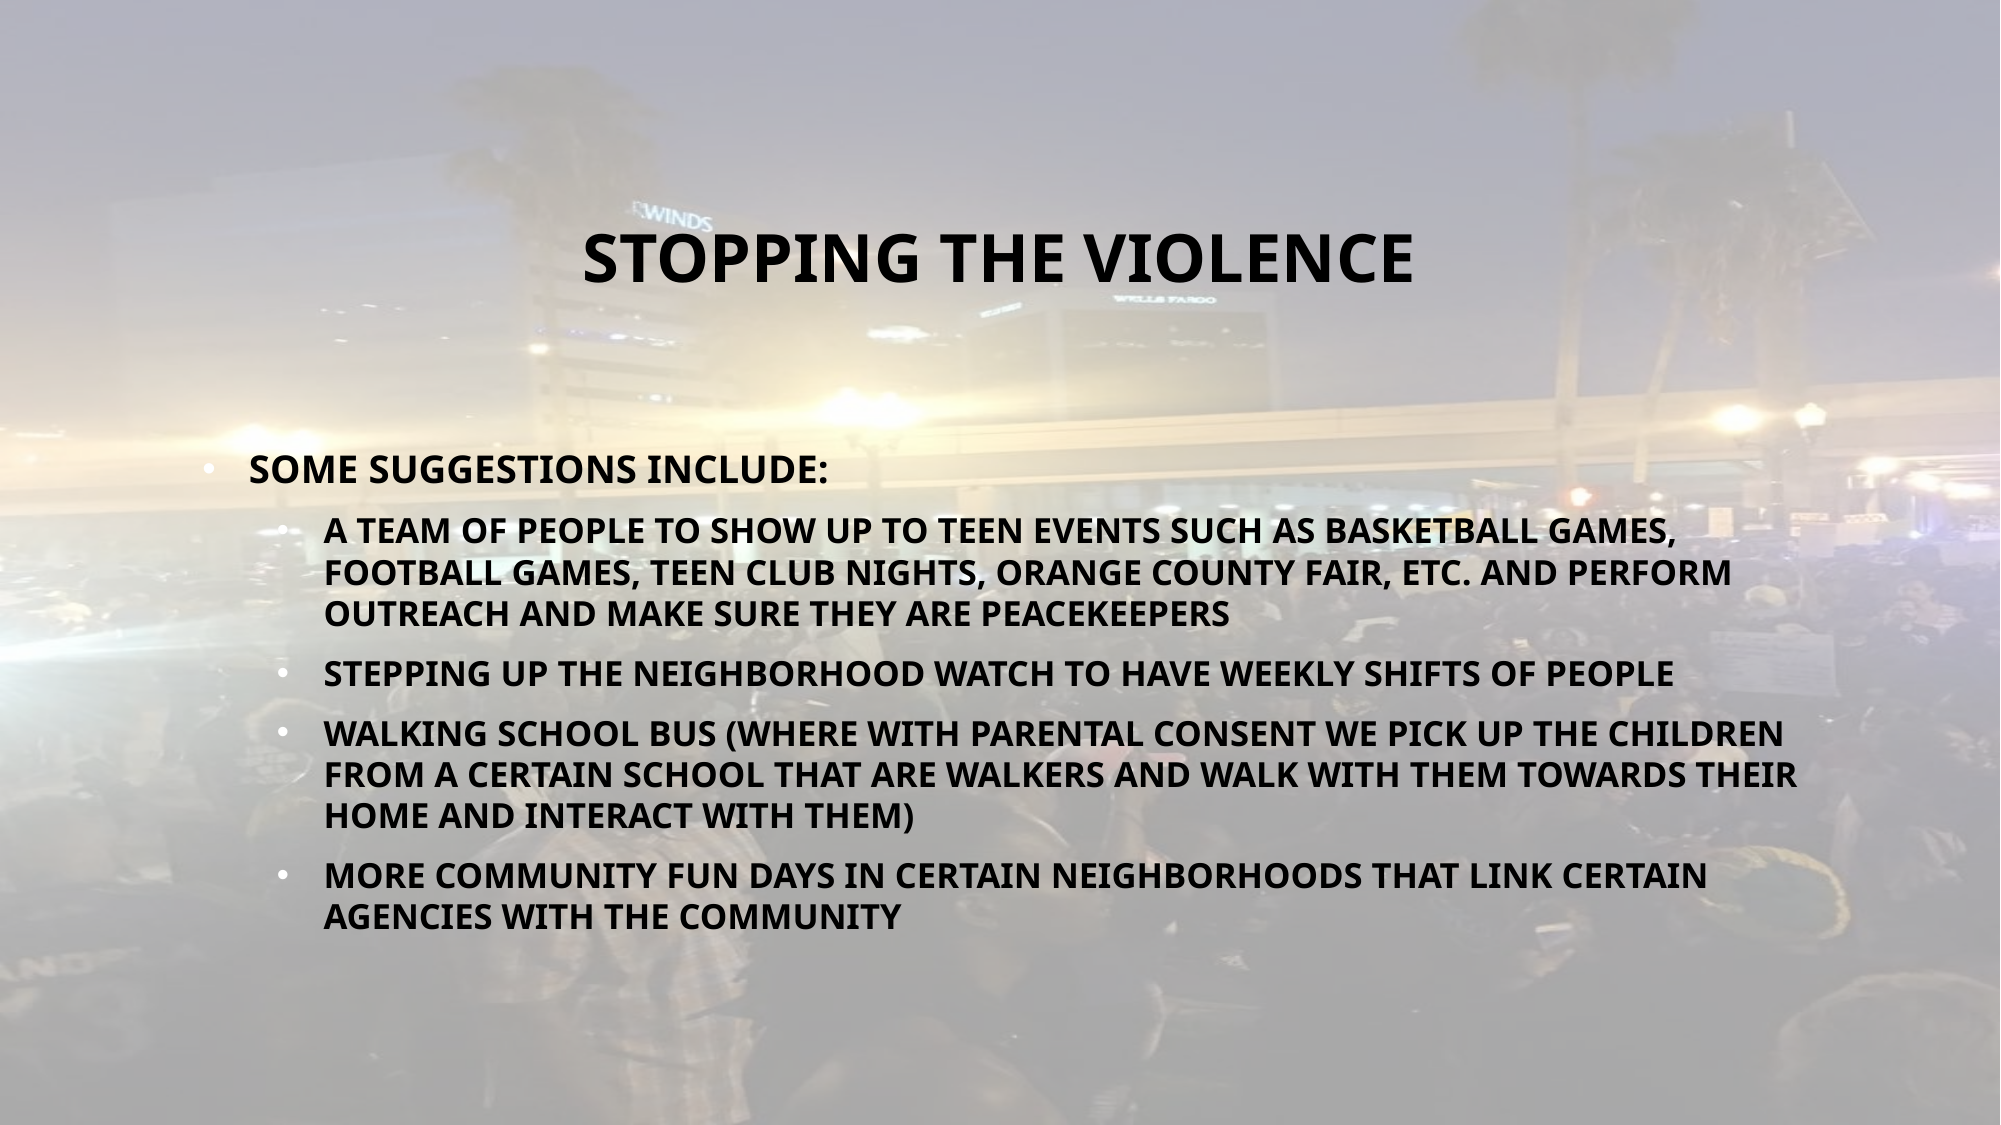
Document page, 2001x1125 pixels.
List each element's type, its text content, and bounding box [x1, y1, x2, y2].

list Some suggestions include: a team of people to show up to teen events such as basketball games, football games, teen club nights, Orange County fair, etc. and perform outreach and make sure they are peacekeepers Stepping up the neighborhood watch to have weekly shifts of people Walking school bus (where WITH PARENTAL CONSENT we pick up the children from a certain school that are walkers and walk with them towards their home and interact with them) More community fun days in certain neighborhoods that link certain agencies with the community [187, 437, 1813, 950]
title Stopping the violence [187, 99, 1813, 413]
